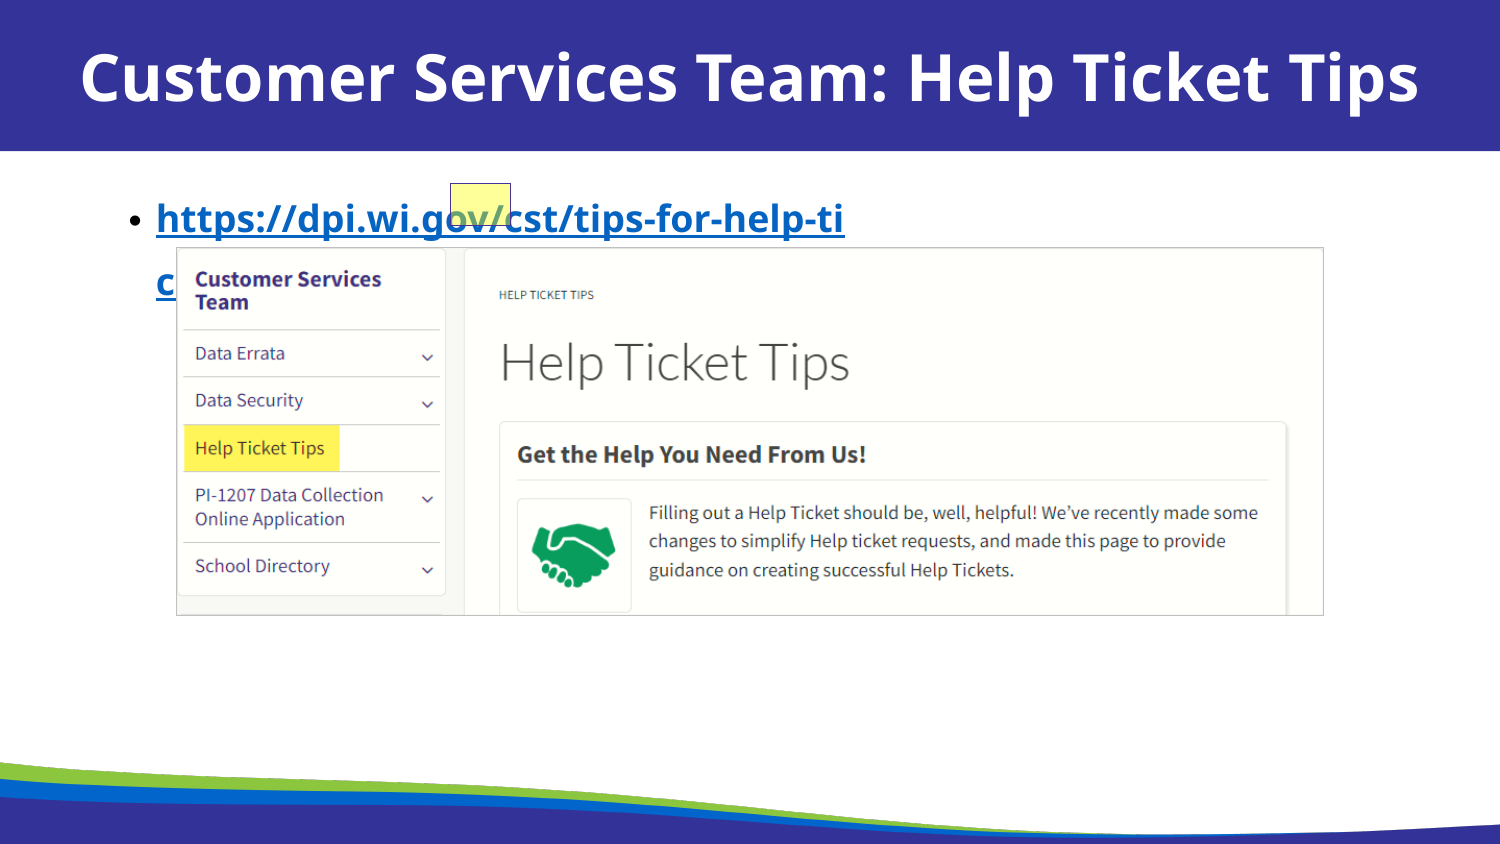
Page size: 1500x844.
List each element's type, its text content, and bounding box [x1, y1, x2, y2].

title Customer Services Team: Help Ticket Tips [0, 0, 1500, 152]
picture [176, 247, 1324, 616]
picture [0, 754, 1500, 844]
text_box https://dpi.wi.gov/cst/tips-for-help-tickets [84, 161, 879, 606]
text_box [449, 182, 511, 227]
